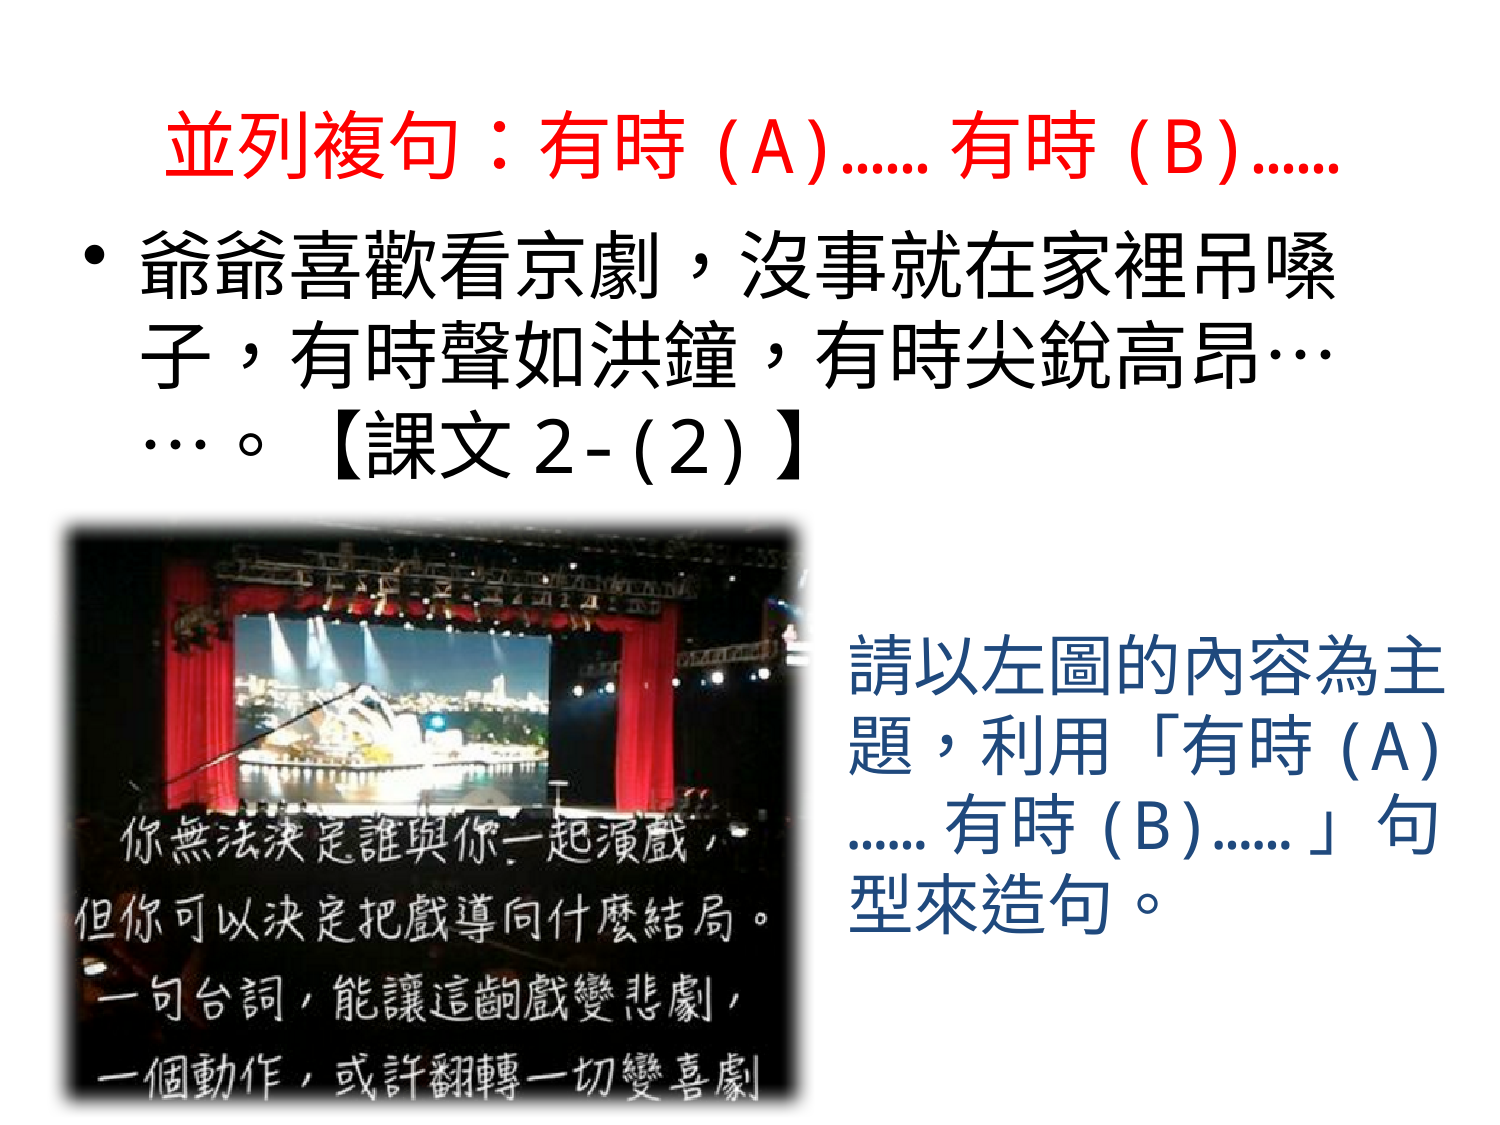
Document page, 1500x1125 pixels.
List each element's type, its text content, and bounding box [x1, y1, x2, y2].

text_box 請以左圖的內容為主題，利用「有時(A)……有時(B)……」句型來造句。 [832, 615, 1500, 951]
text_box 並列複句：有時(A)……有時(B)…… [76, 78, 1427, 208]
text_box 爺爺喜歡看京劇，沒事就在家裡吊嗓子，有時聲如洪鐘，有時尖銳高昂……。【課文2-(2)】 [67, 210, 1418, 518]
picture [46, 508, 816, 1118]
